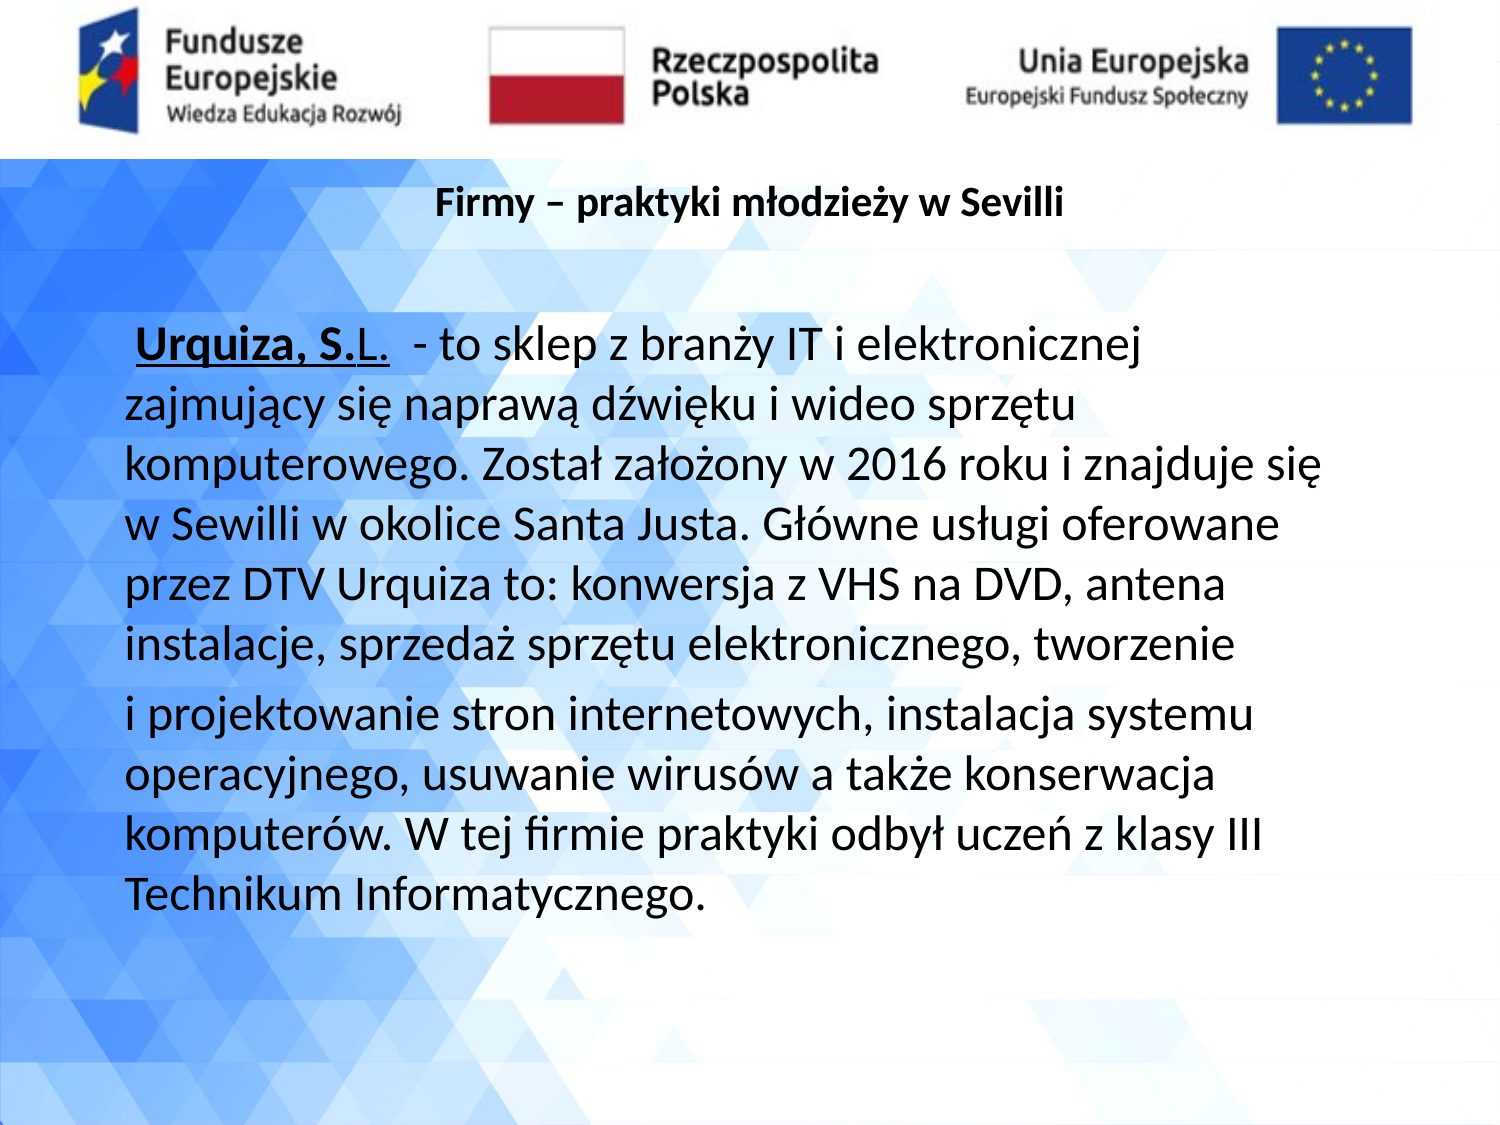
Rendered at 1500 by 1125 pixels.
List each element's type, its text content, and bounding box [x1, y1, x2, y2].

list Urquiza, S.L. - to sklep z branży IT i elektronicznej zajmujący się naprawą dźwięku i wideo sprzętu komputerowego. Został założony w 2016 roku i znajduje się w Sewilli w okolice Santa Justa. Główne usługi oferowane przez DTV Urquiza to: konwersja z VHS na DVD, antena instalacje, sprzedaż sprzętu elektronicznego, tworzenie i projektowanie stron internetowych, instalacja systemu operacyjnego, usuwanie wirusów a także konserwacja komputerów. W tej firmie praktyki odbył uczeń z klasy III Technikum Informatycznego. [53, 302, 1365, 929]
picture [0, 0, 1500, 1125]
title Firmy – praktyki młodzieży w Sevilli [75, 167, 1425, 233]
